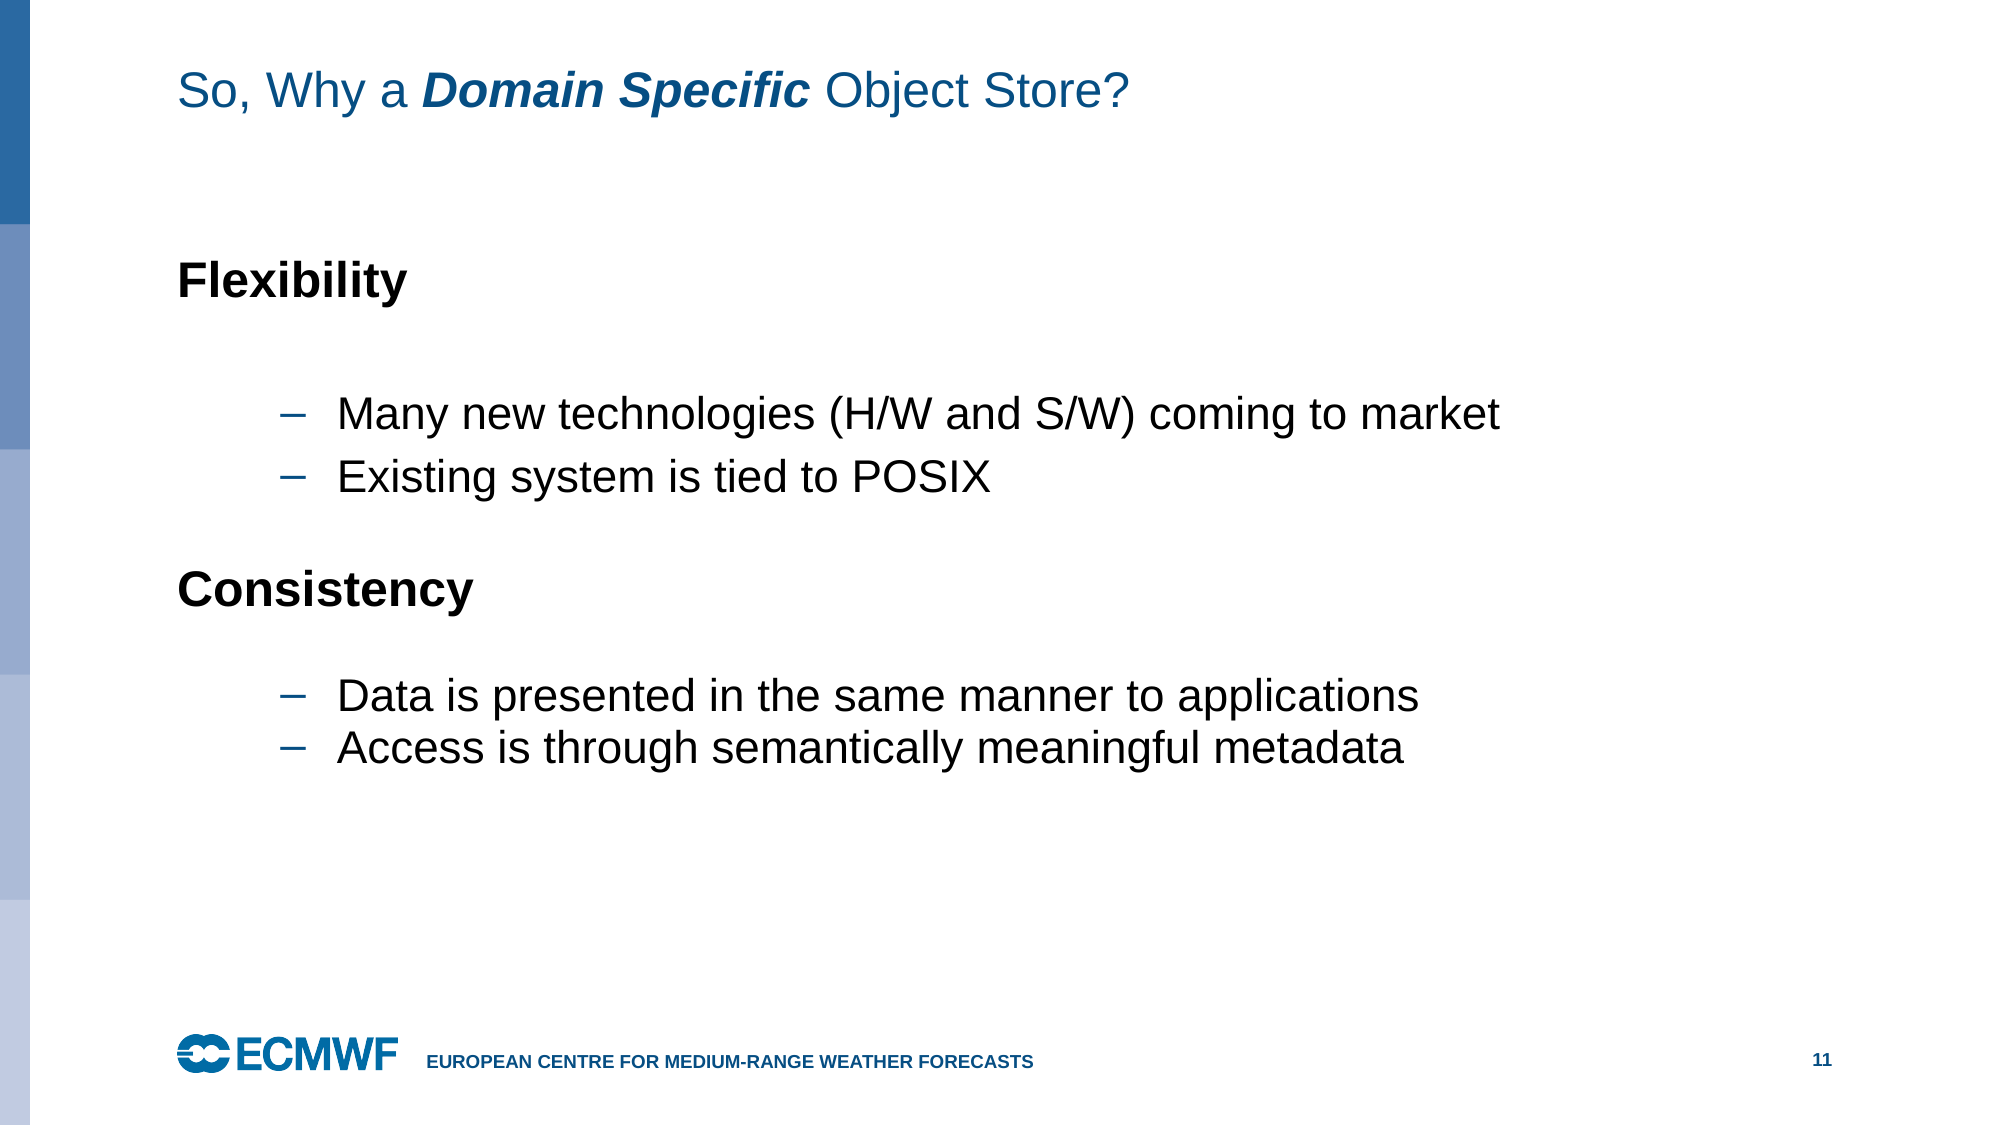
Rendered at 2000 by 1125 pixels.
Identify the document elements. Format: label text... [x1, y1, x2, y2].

list Flexibility Many new technologies (H/W and S/W) coming to market Existing system is tied to POSIX Consistency Data is presented in the same manner to applications Access is through semantically meaningful metadata [177, 262, 1823, 975]
title So, Why a Domain Specific Object Store? [177, 59, 1823, 120]
picture [0, 0, 30, 1125]
footer European Centre for Medium-Range Weather Forecasts [397, 1034, 1063, 1073]
picture [383, 1044, 397, 1051]
slide_number 11 [1645, 1034, 2000, 1071]
picture [177, 1034, 397, 1073]
